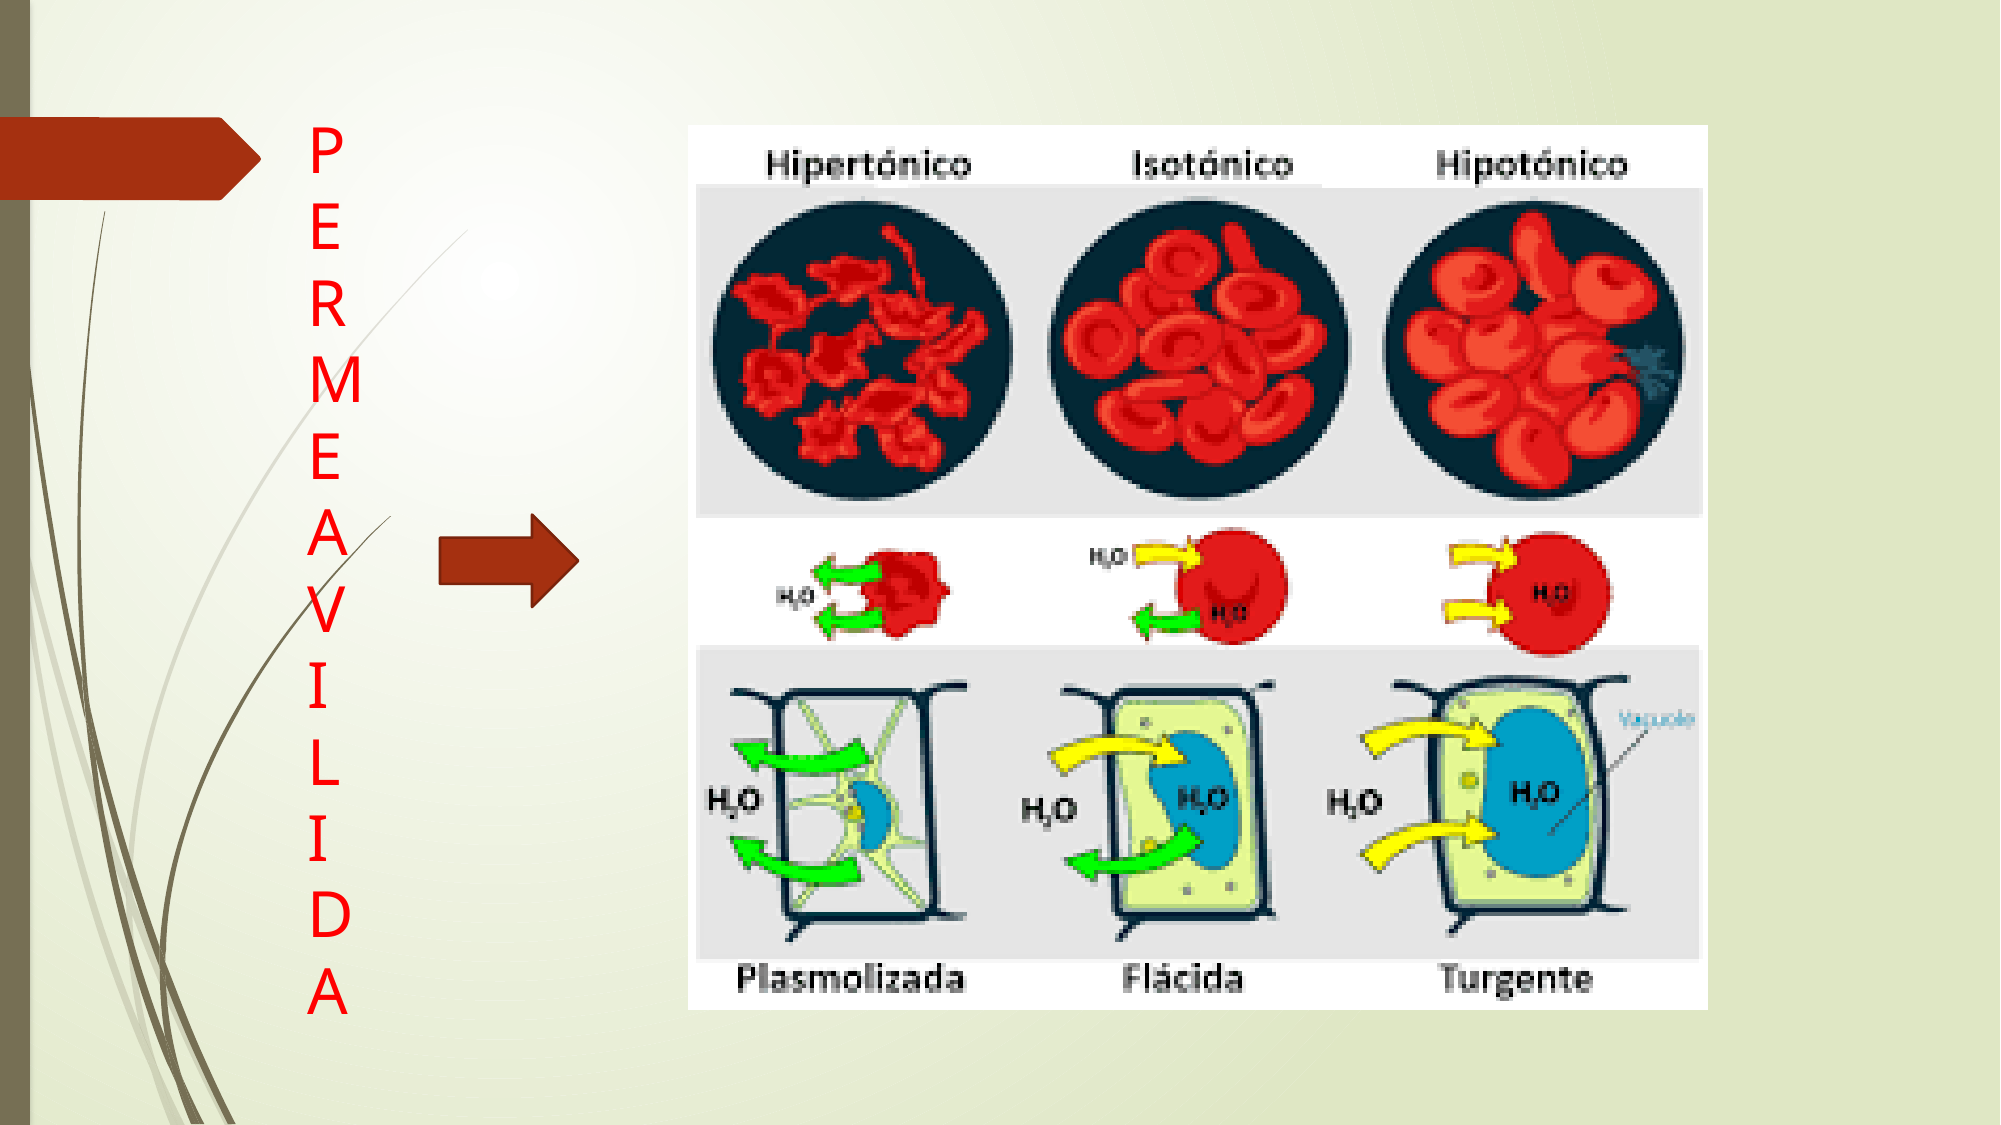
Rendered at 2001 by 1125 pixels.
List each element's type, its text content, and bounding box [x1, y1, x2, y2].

text_box [438, 513, 580, 609]
title PERMEAVILIDA [292, 102, 347, 1043]
picture [687, 125, 1708, 1011]
